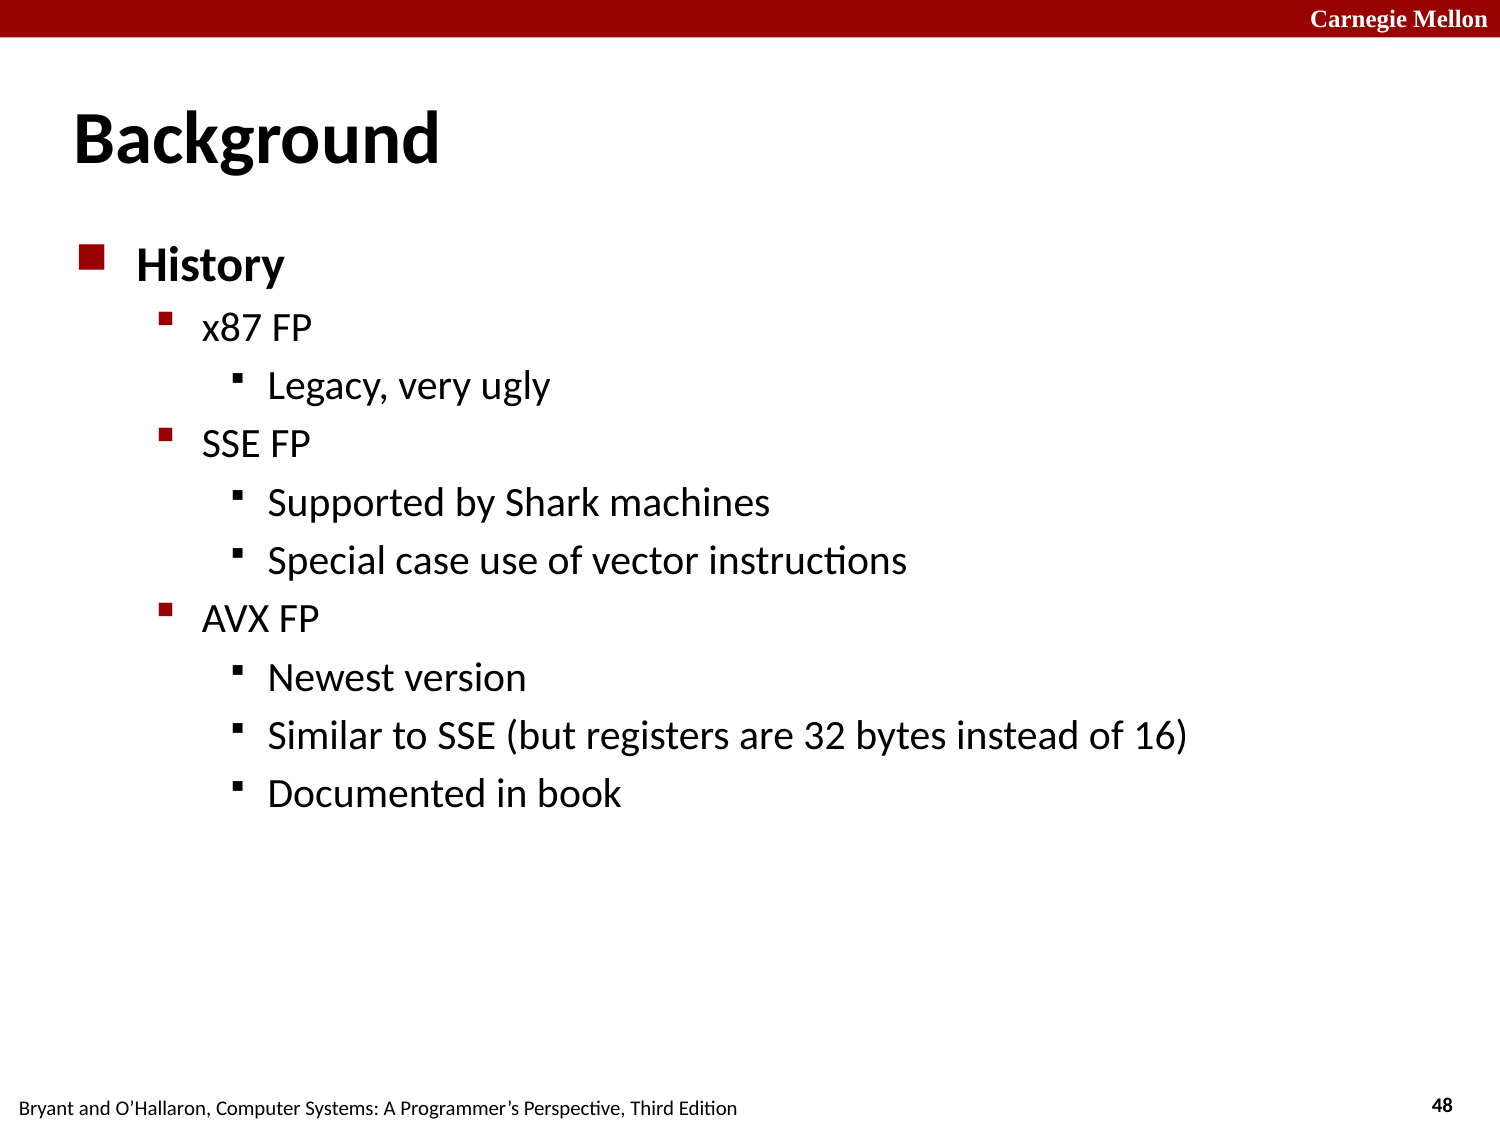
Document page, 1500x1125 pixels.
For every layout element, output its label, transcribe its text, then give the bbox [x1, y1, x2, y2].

list History x87 FP Legacy, very ugly SSE FP Supported by Shark machines Special case use of vector instructions AVX FP Newest version Similar to SSE (but registers are 32 bytes instead of 16) Documented in book [64, 223, 1361, 1040]
title Background [58, 71, 1305, 197]
